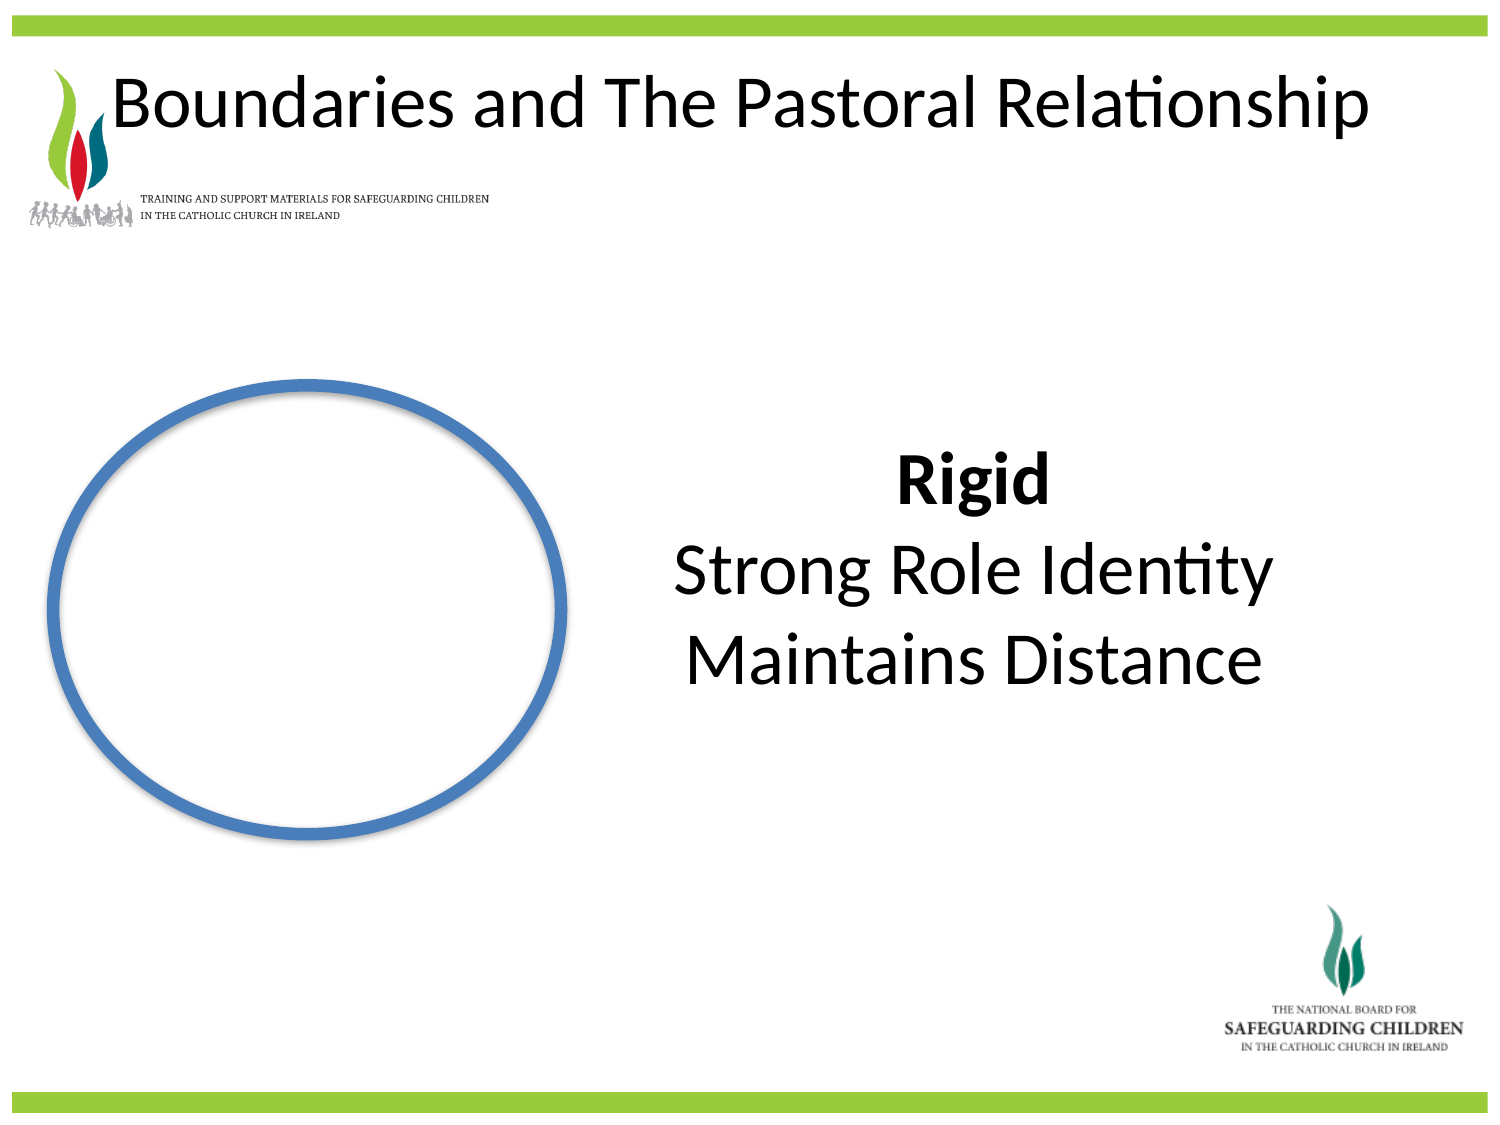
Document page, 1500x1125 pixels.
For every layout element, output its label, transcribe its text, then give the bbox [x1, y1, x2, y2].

text_box Boundaries and The Pastoral Relationship [74, 45, 1425, 233]
text_box Rigid Strong Role Identity Maintains Distance [620, 422, 1329, 610]
text_box [52, 384, 562, 835]
